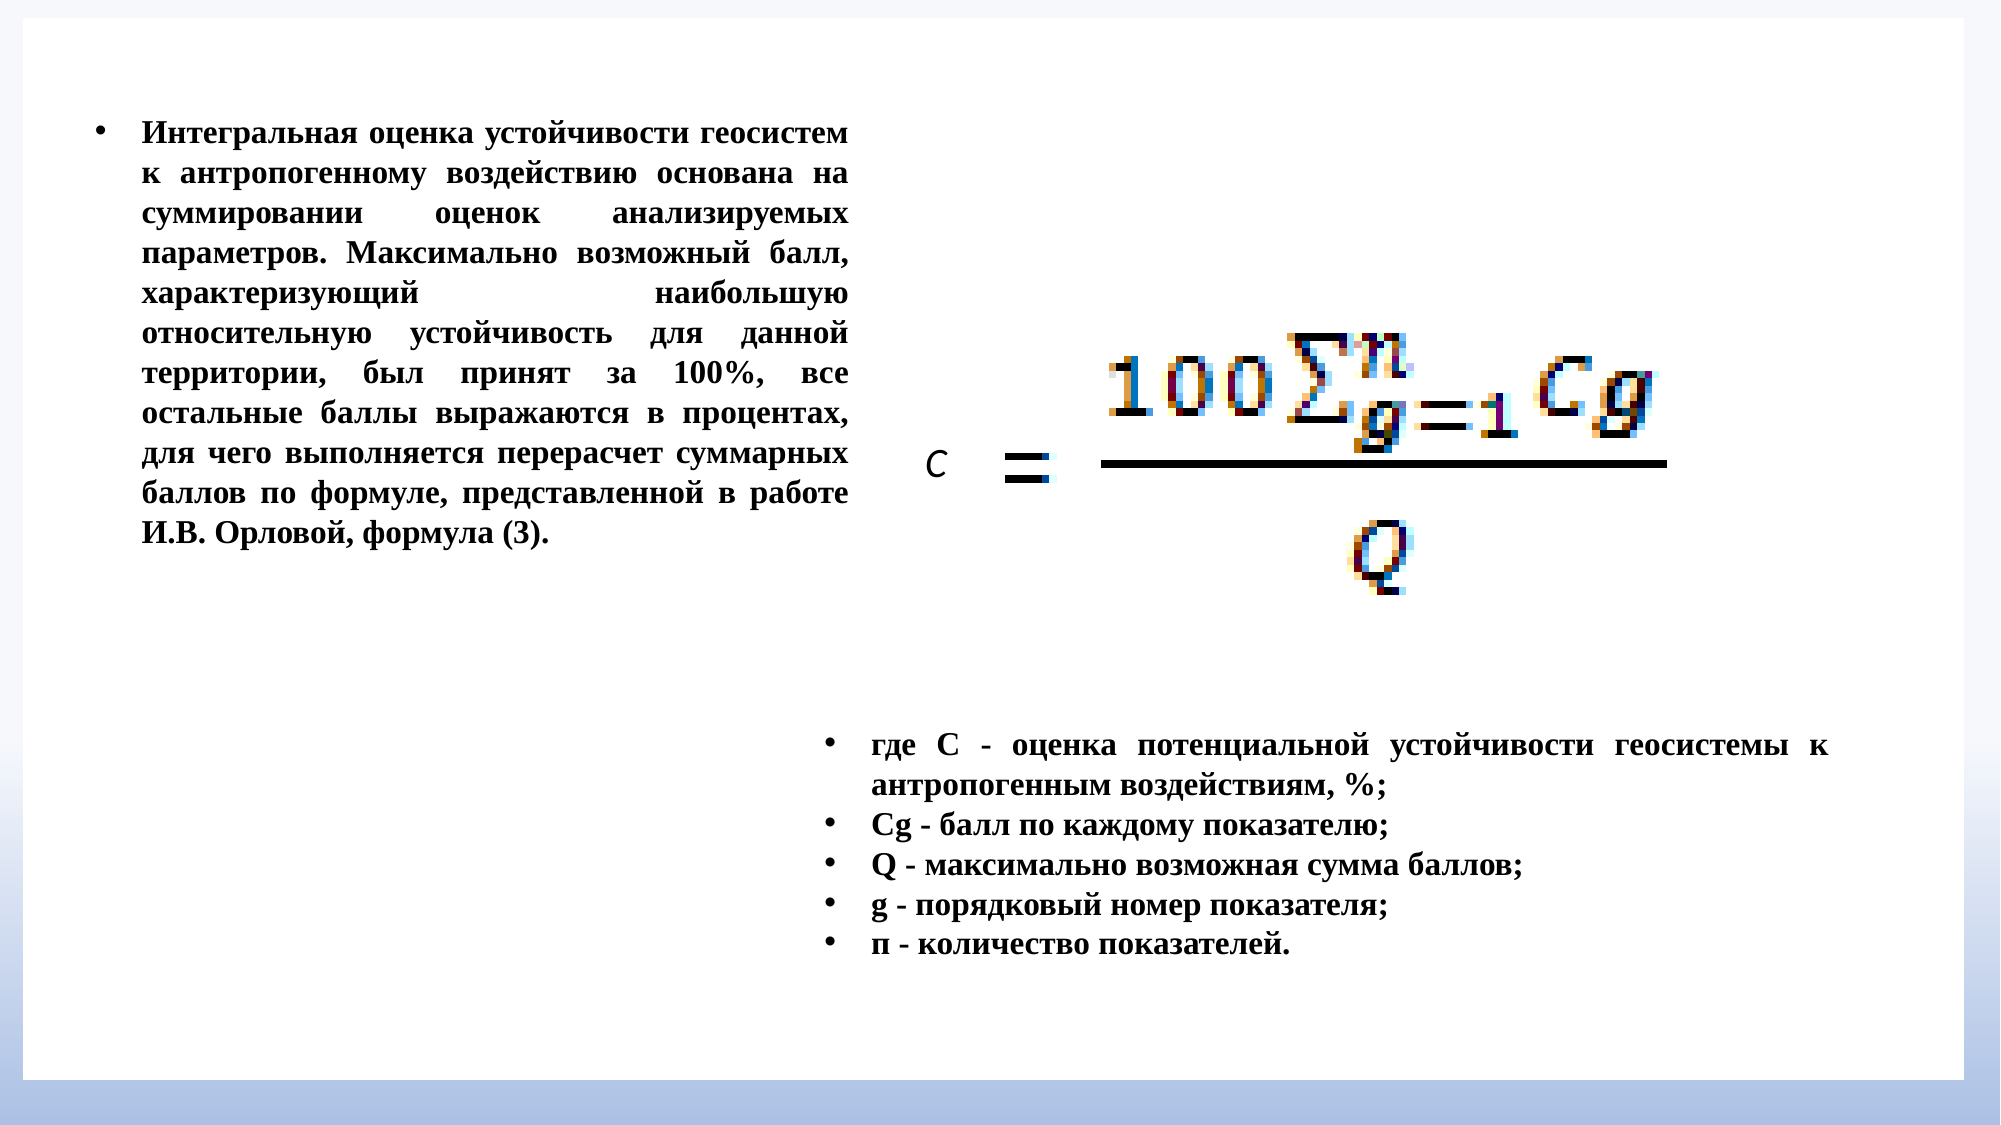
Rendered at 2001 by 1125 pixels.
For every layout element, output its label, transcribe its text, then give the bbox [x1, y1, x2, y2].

text_box где С - оценка потенциальной устойчивости геосистемы к антропогенным воздействиям, %; Cg - балл по каждому показателю; Q - максимально возможная сумма баллов; g - порядковый номер показателя; п - количество показателей. [809, 714, 1846, 969]
text_box Интегральная оценка устойчивости геосистем к антропогенному воздействию основана на суммировании оценок анализируемых параметров. Максимально возможный балл, характеризующий наибольшую относительную устойчивость для данной территории, был принят за 100%, все остальные баллы выражаются в процентах, для чего выполняется перерасчет суммарных баллов по формуле, представленной в работе И.В. Орловой, формула (3). [80, 103, 865, 558]
text_box С [23, 18, 1964, 1080]
picture [925, 319, 1900, 610]
